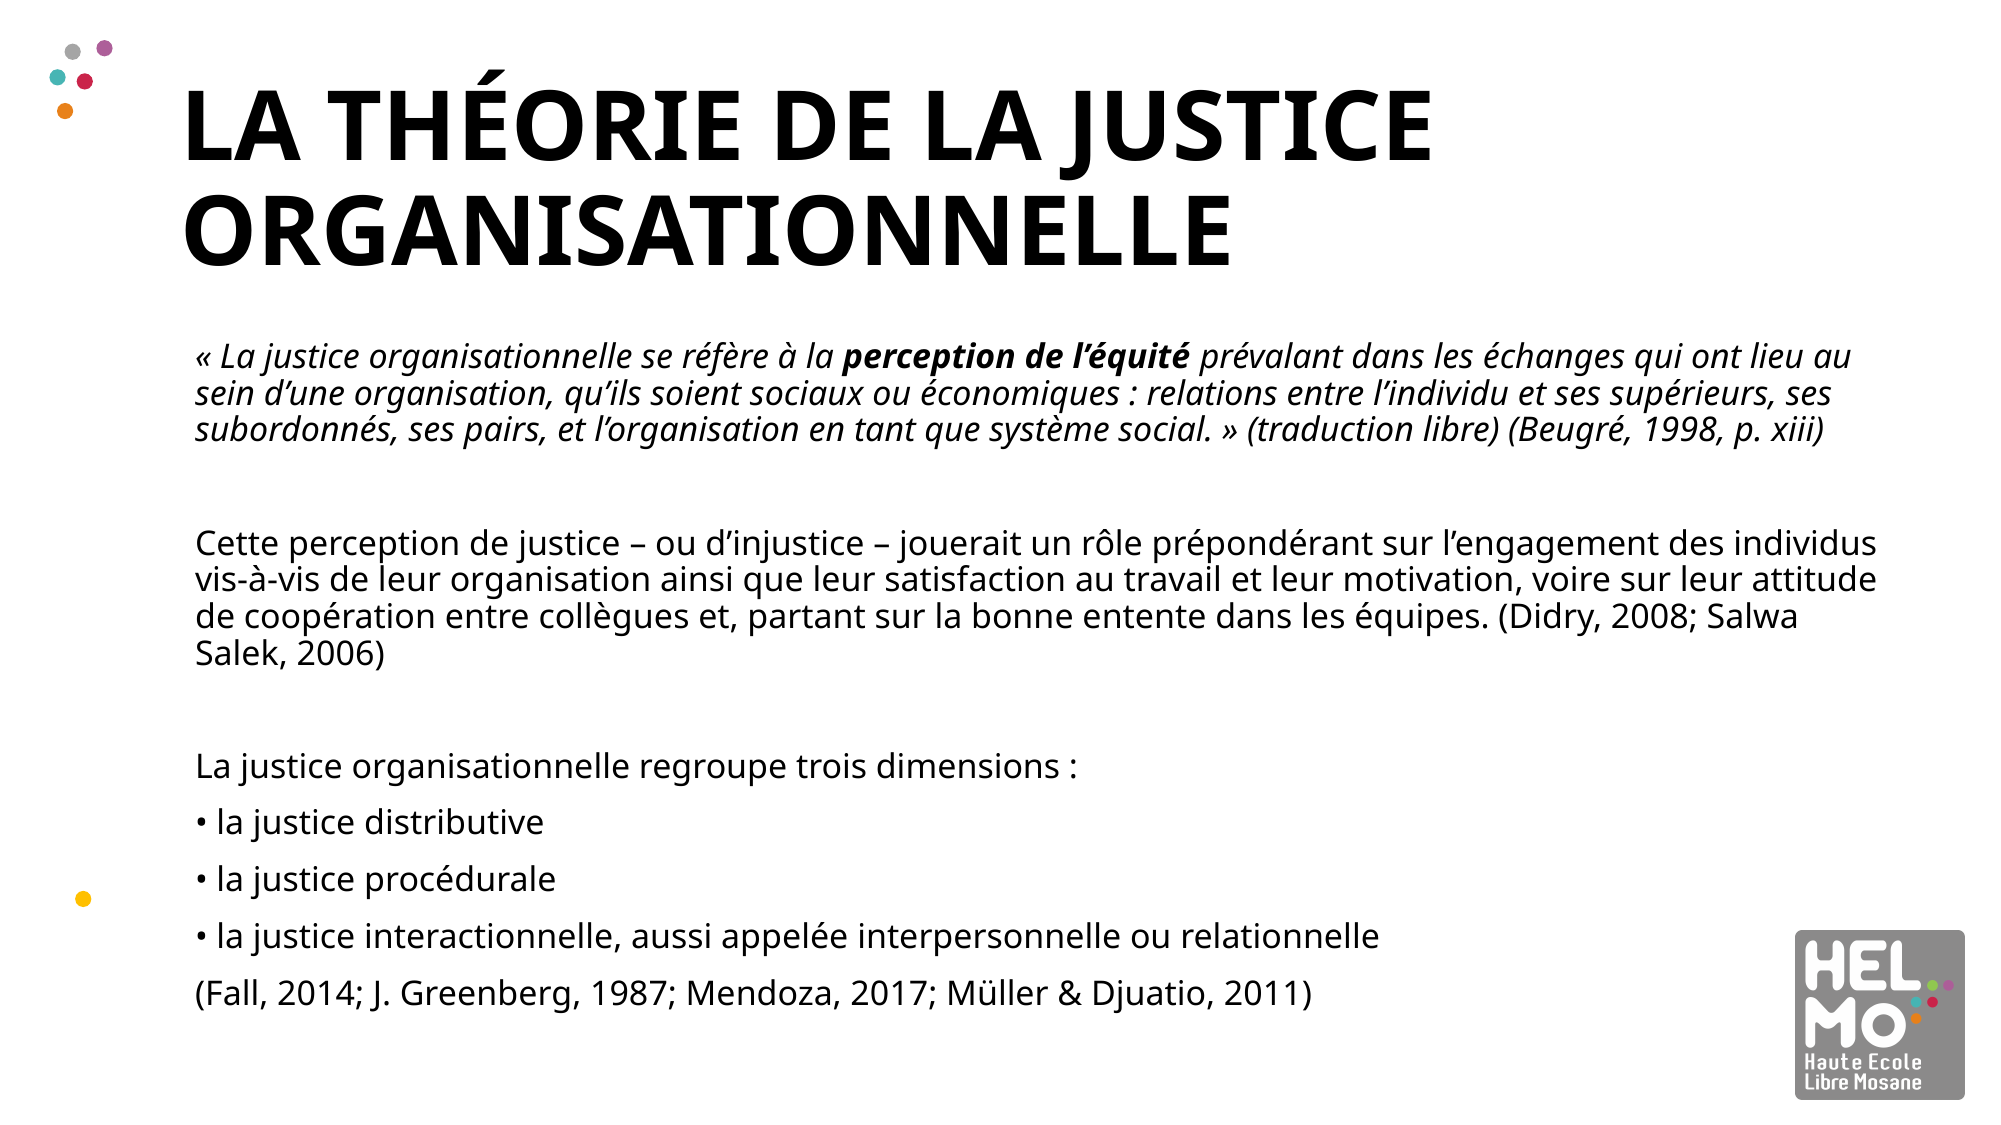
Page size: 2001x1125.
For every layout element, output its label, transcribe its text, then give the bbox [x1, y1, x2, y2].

title La théorie de la justice organisationnelle [180, 69, 1830, 294]
list « La justice organisationnelle se réfère à la perception de l’équité prévalant dans les échanges qui ont lieu au sein d’une organisation, qu’ils soient sociaux ou économiques : relations entre l’individu et ses supérieurs, ses subordonnés, ses pairs, et l’organisation en tant que système social. » (traduction libre) (Beugré, 1998, p. xiii) Cette perception de justice – ou d’injustice – jouerait un rôle prépondérant sur l’engagement des individus vis-à-vis de leur organisation ainsi que leur satisfaction au travail et leur motivation, voire sur leur attitude de coopération entre collègues et, partant sur la bonne entente dans les équipes. (Didry, 2008; Salwa Salek, 2006) La justice organisationnelle regroupe trois dimensions : • la justice distributive • la justice procédurale • la justice interactionnelle, aussi appelée interpersonnelle ou relationnelle (Fall, 2014; J. Greenberg, 1987; Mendoza, 2017; Müller & Djuatio, 2011) [180, 331, 1905, 1030]
picture [1795, 930, 1965, 1100]
